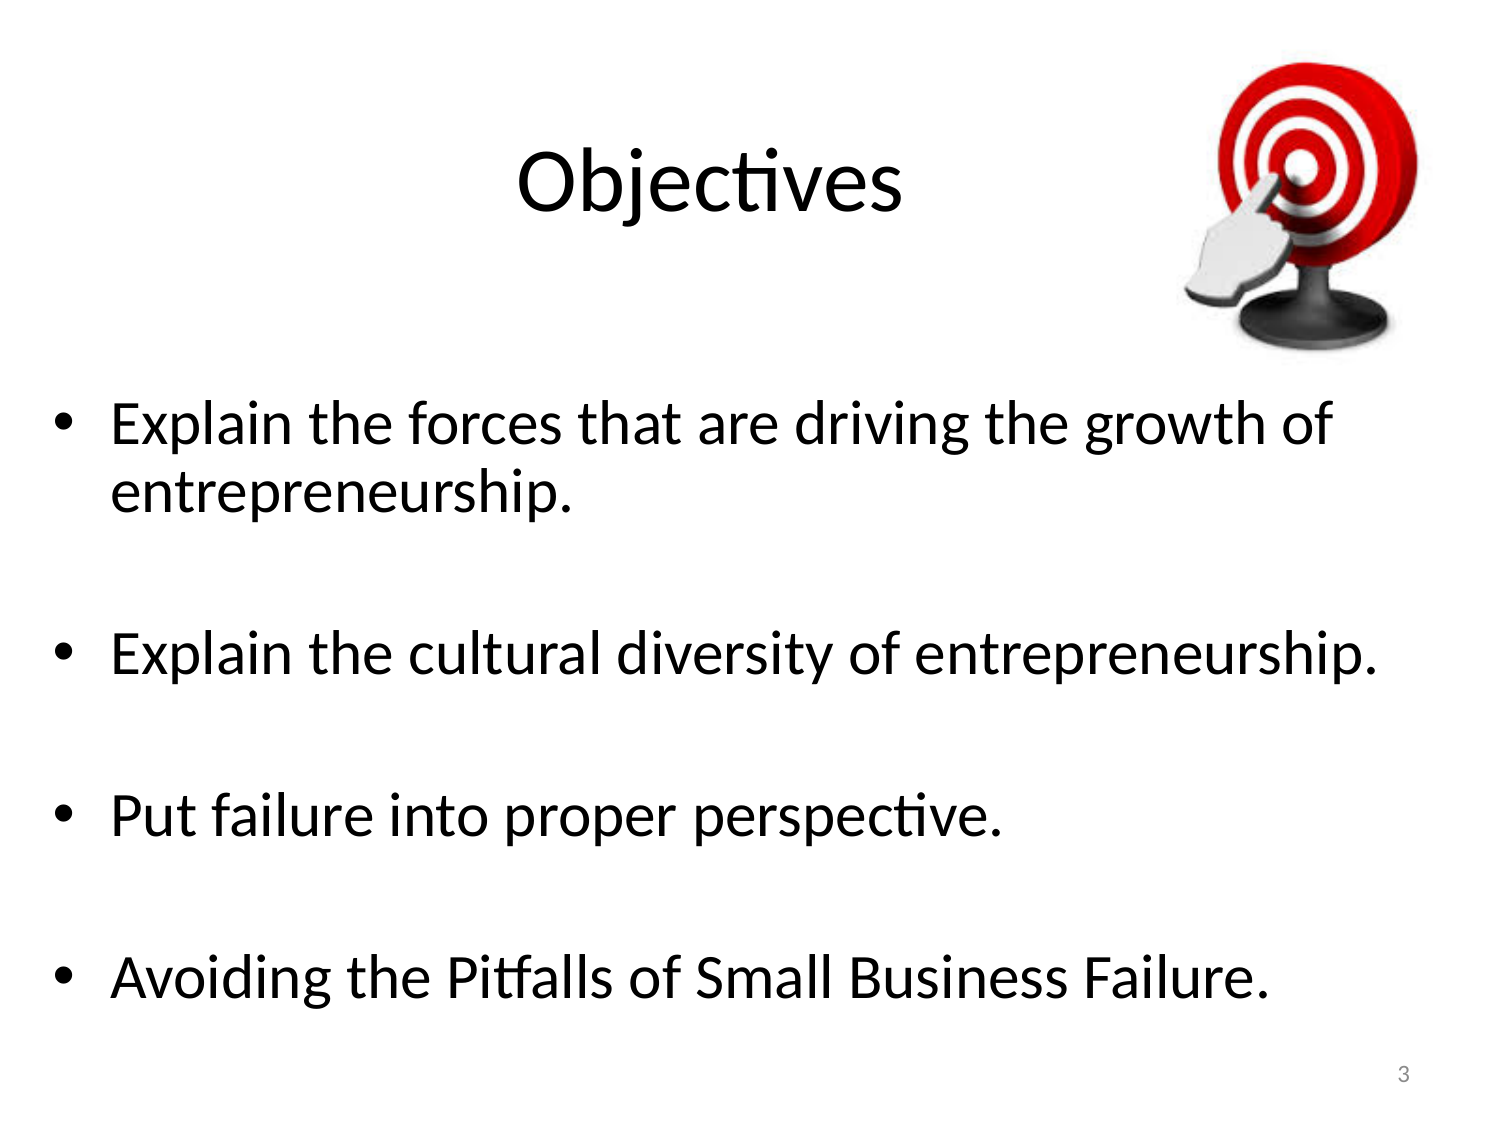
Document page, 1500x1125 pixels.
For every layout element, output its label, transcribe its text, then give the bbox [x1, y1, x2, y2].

picture [1117, 4, 1500, 388]
title Objectives [73, 53, 1112, 295]
slide_number 3 [1074, 1042, 1425, 1103]
subtitle Explain the forces that are driving the growth of entrepreneurship. Explain the cultural diversity of entrepreneurship. Put failure into proper perspective. Avoiding the Pitfalls of Small Business Failure. [37, 382, 1413, 1045]
